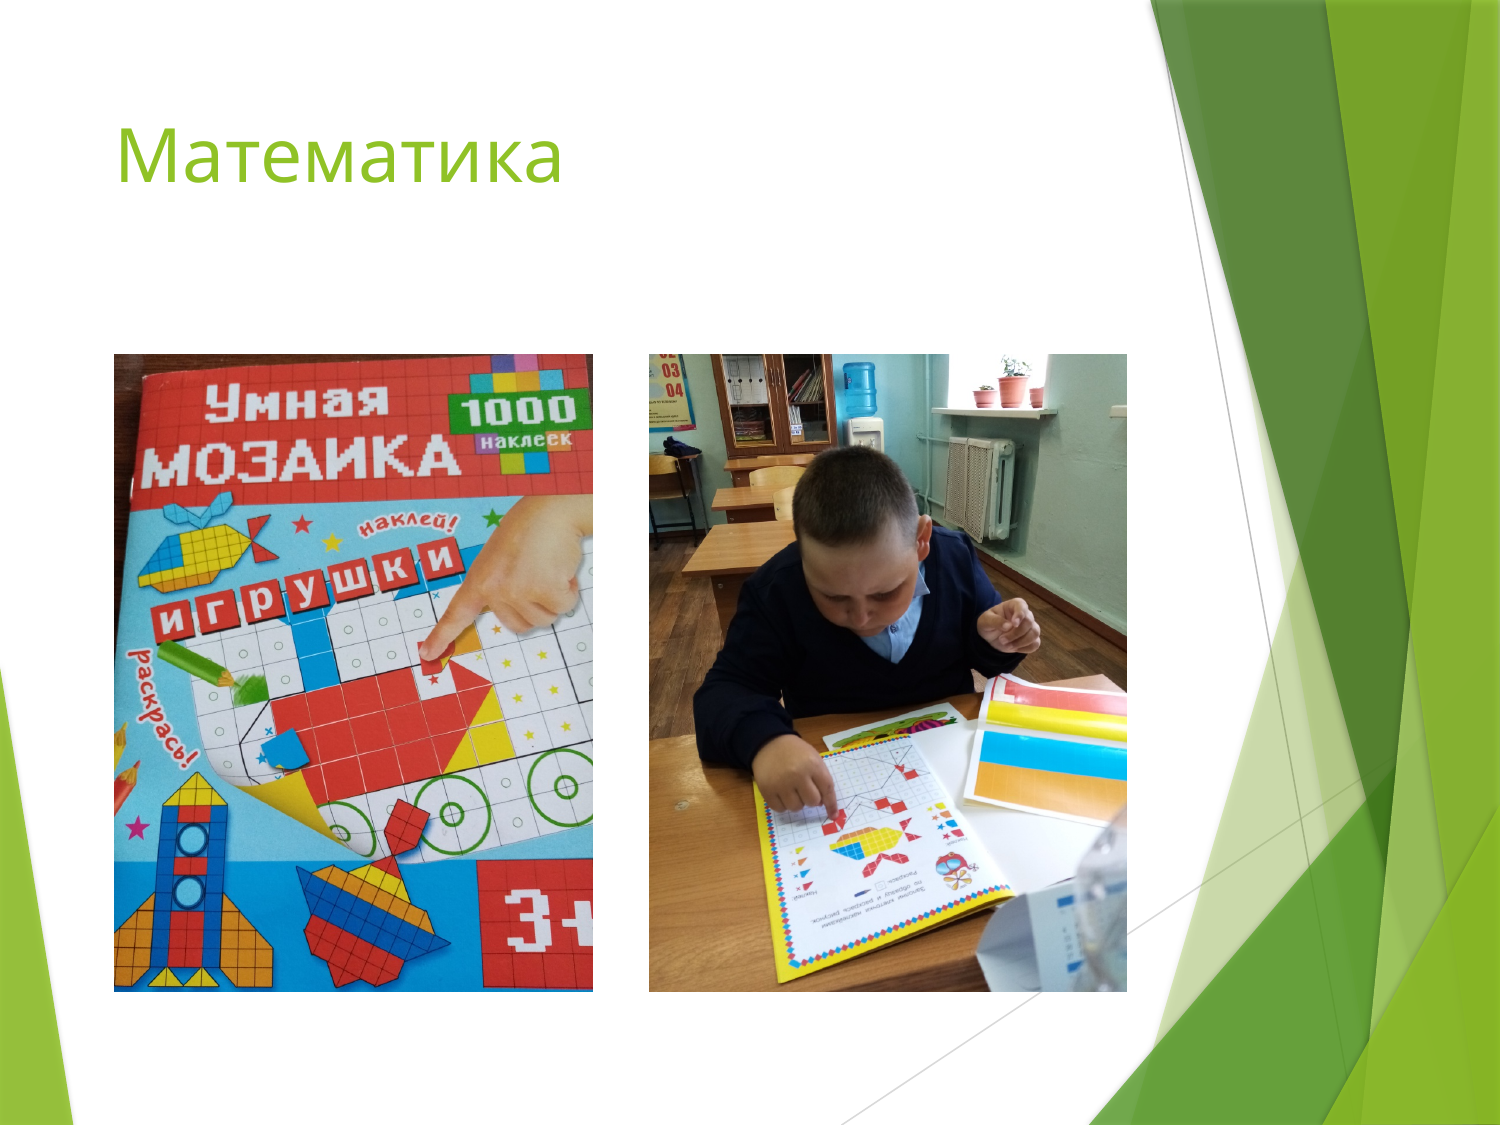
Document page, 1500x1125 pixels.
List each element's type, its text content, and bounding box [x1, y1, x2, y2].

title Математика [99, 99, 1142, 317]
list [648, 353, 1128, 992]
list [113, 353, 593, 992]
